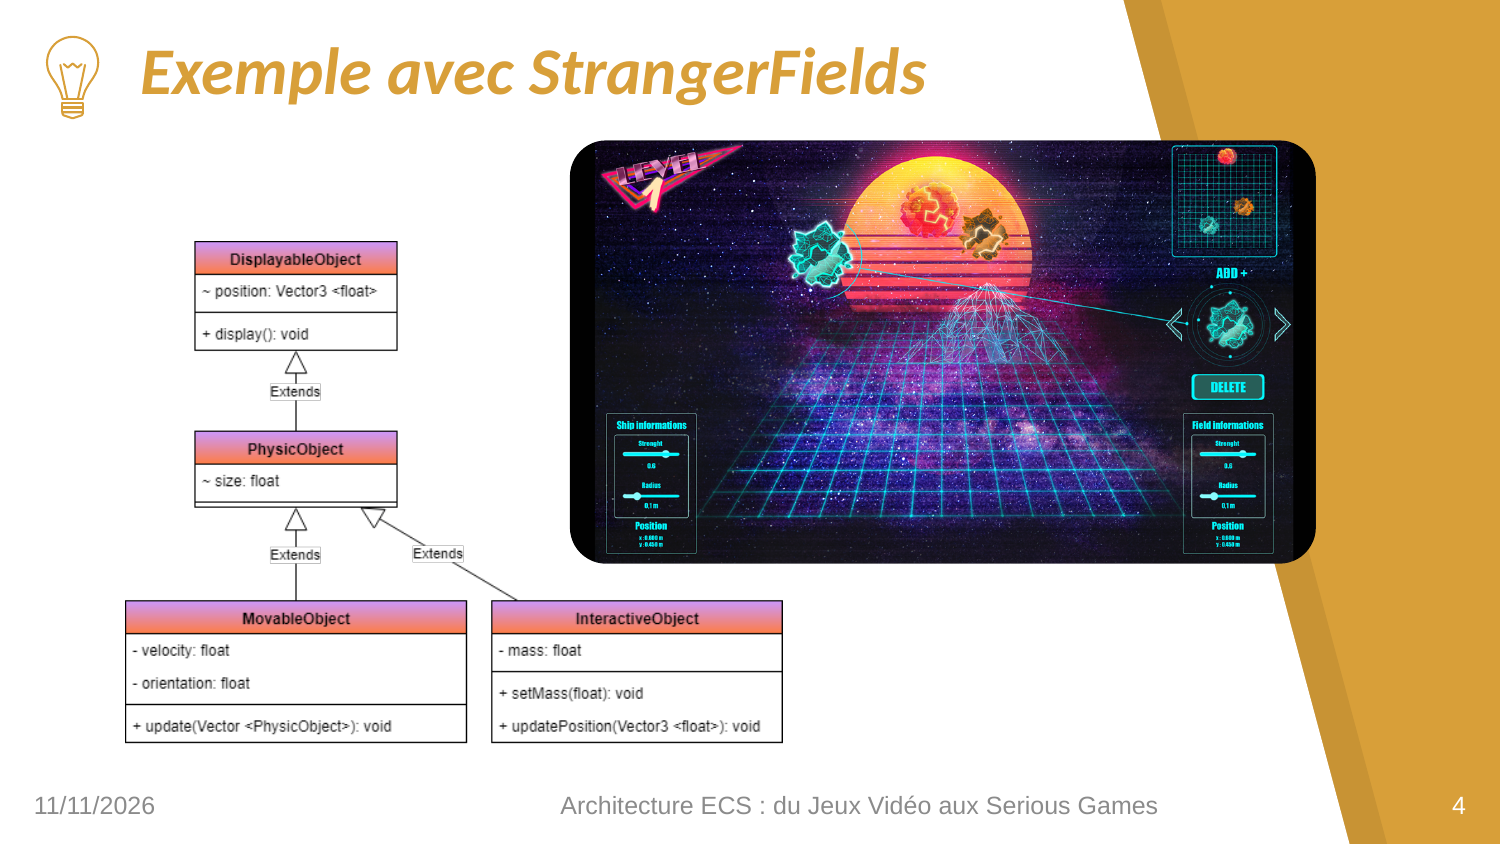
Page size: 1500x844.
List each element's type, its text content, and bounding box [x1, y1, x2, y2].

title Exemple avec StrangerFields [125, 43, 1047, 124]
slide_number 4 [1393, 782, 1482, 828]
picture [124, 140, 1317, 747]
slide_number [18, 782, 419, 828]
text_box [46, 36, 99, 119]
footer Architecture ECS : du Jeux Vidéo aux Serious Games [545, 782, 1307, 828]
